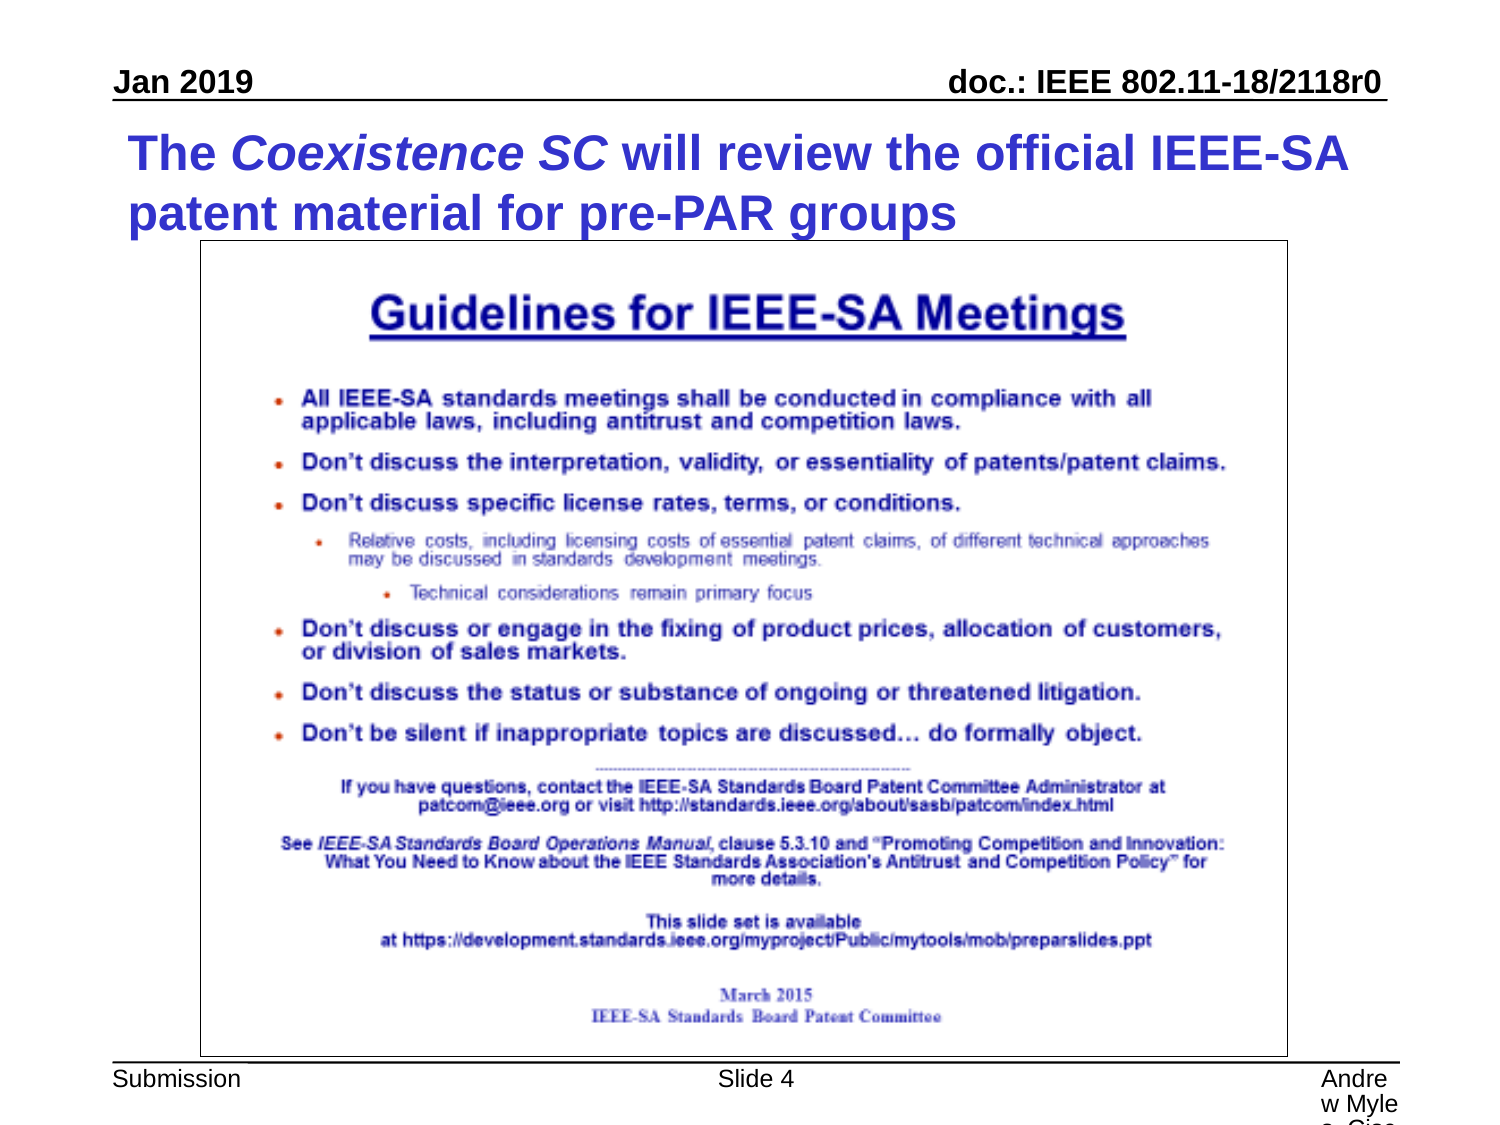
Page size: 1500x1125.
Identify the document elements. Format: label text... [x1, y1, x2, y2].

title The Coexistence SC will review the official IEEE-SA patent material for pre-PAR groups [112, 112, 1388, 288]
picture [199, 240, 1288, 1057]
slide_number Slide 4 [709, 1065, 803, 1093]
footer Andrew Myles, Cisco [1320, 1061, 1402, 1093]
